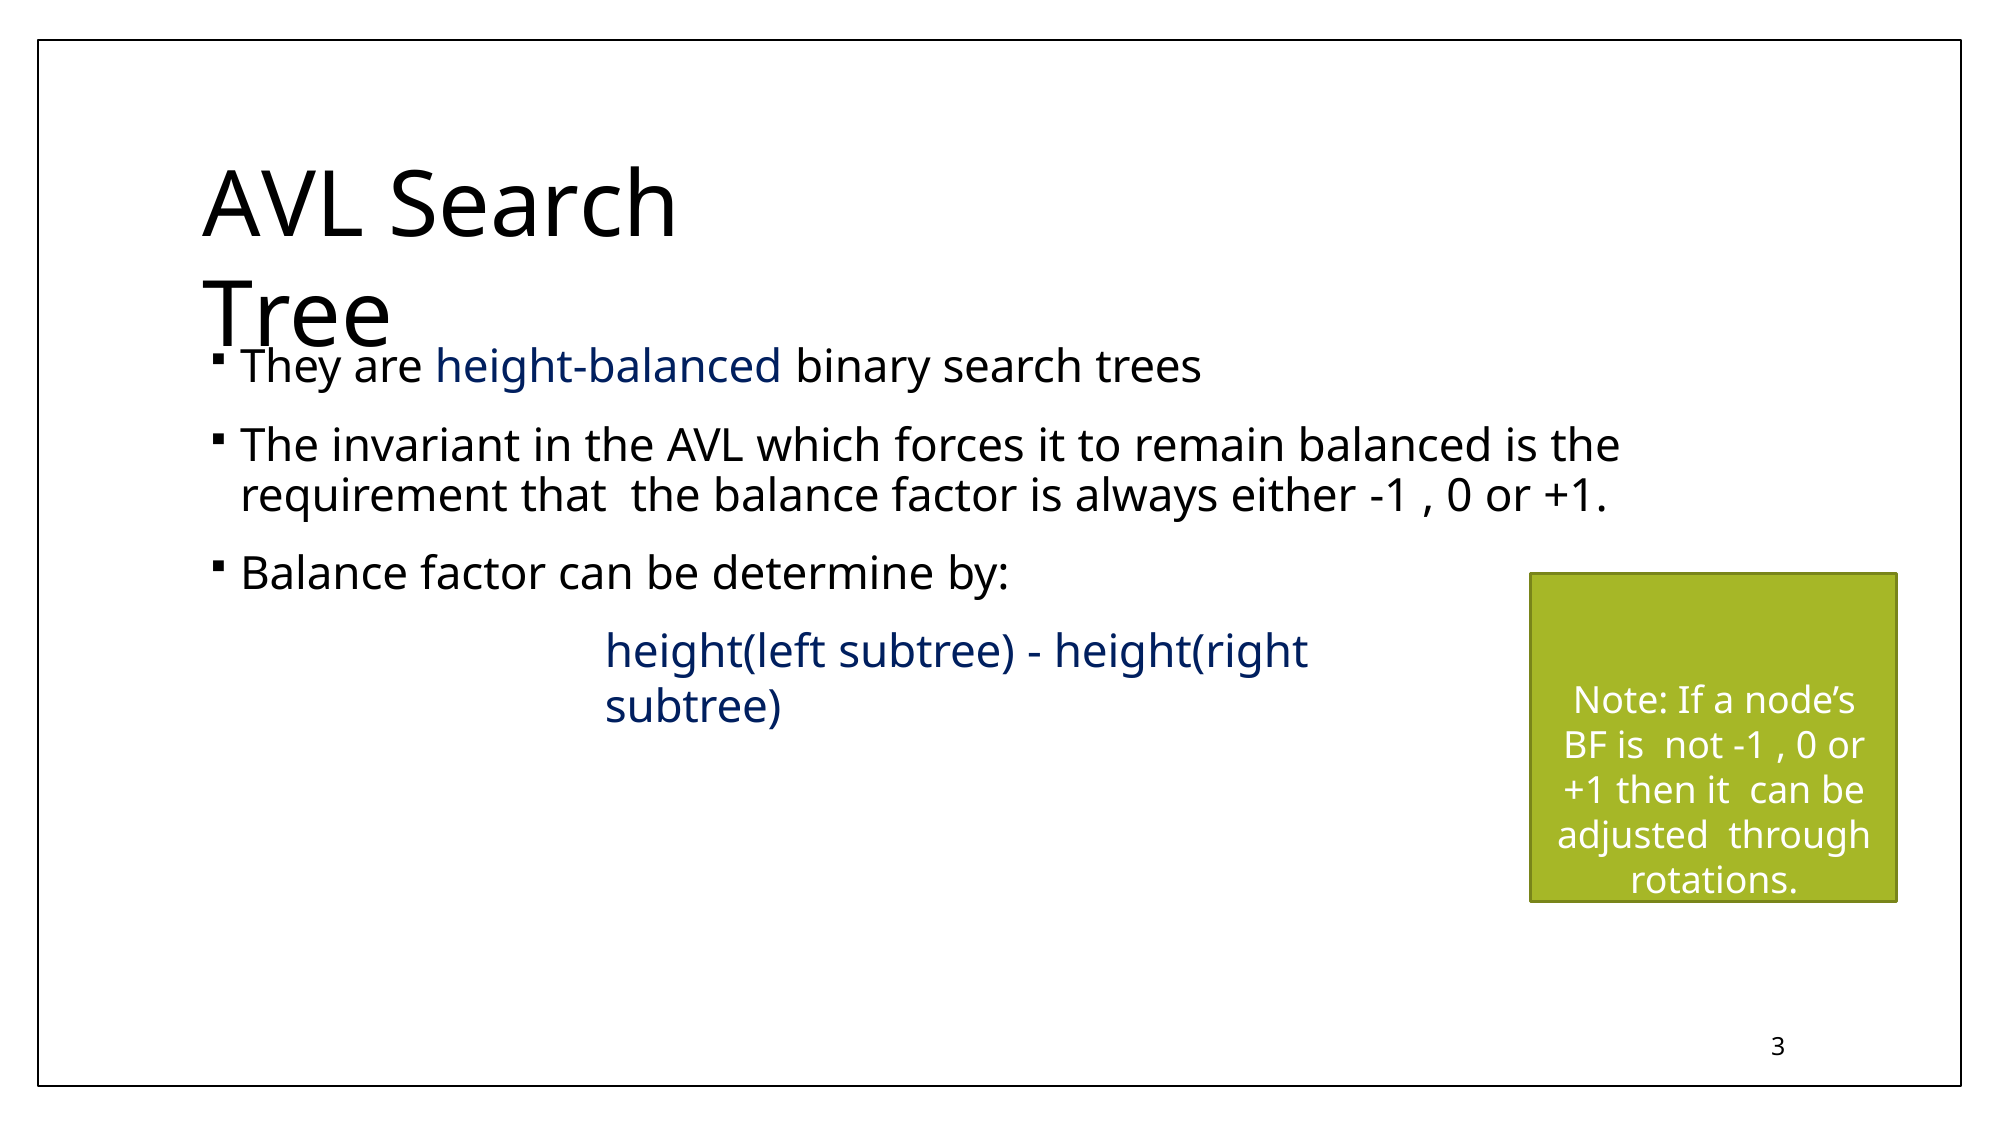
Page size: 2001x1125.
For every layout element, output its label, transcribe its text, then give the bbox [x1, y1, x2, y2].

title AVL Search Tree [200, 142, 817, 365]
text_box Balance factor can be determine by: height(left subtree) - height(right subtree) [207, 517, 1399, 733]
text_box They are height-balanced binary search trees The invariant in the AVL which forces it to remain balanced is the requirement that the balance factor is always either -1 , 0 or +1. [207, 311, 1791, 521]
text_box Note: If a node’s BF is not -1 , 0 or +1 then it can be adjusted through rotations. [1530, 573, 1897, 902]
slide_number 3 [1764, 1038, 1802, 1125]
